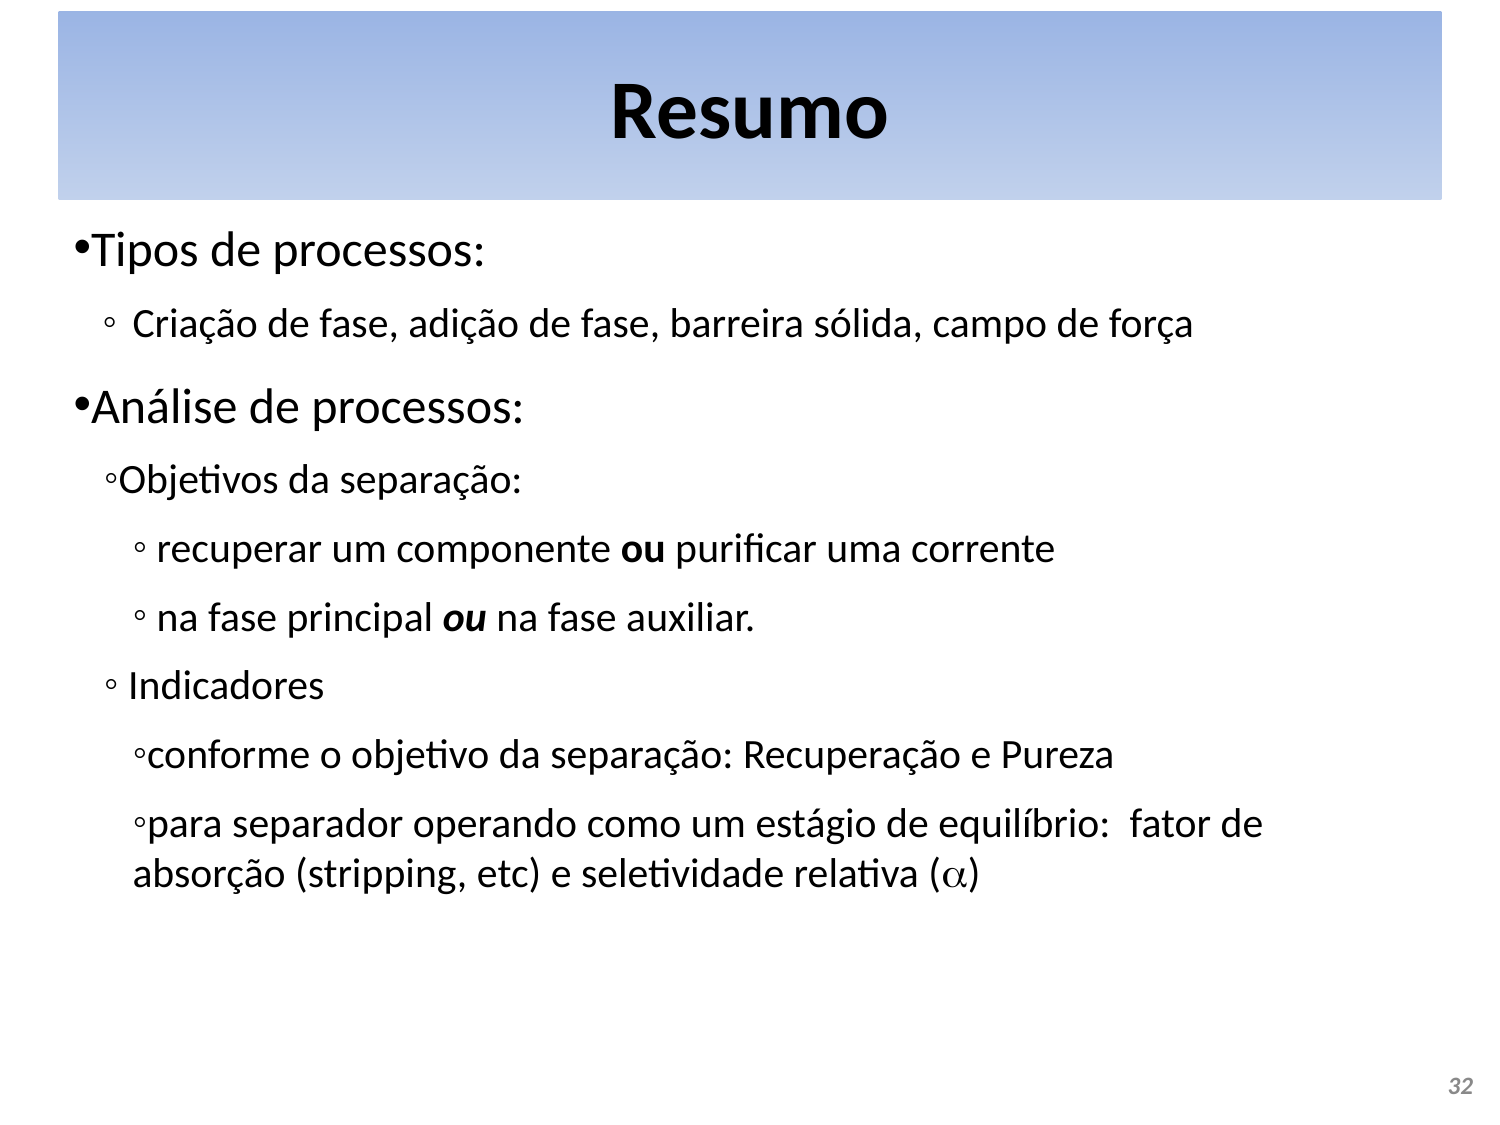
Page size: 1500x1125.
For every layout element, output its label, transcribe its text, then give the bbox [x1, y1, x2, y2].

slide_number 32 [1138, 1054, 1489, 1115]
title Resumo [58, 11, 1442, 200]
list Tipos de processos: Criação de fase, adição de fase, barreira sólida, campo de força Análise de processos: Objetivos da separação: recuperar um componente ou purificar uma corrente na fase principal ou na fase auxiliar. Indicadores conforme o objetivo da separação: Recuperação e Pureza para separador operando como um estágio de equilíbrio: fator de absorção (stripping, etc) e seletividade relativa (a) [58, 210, 1442, 1102]
